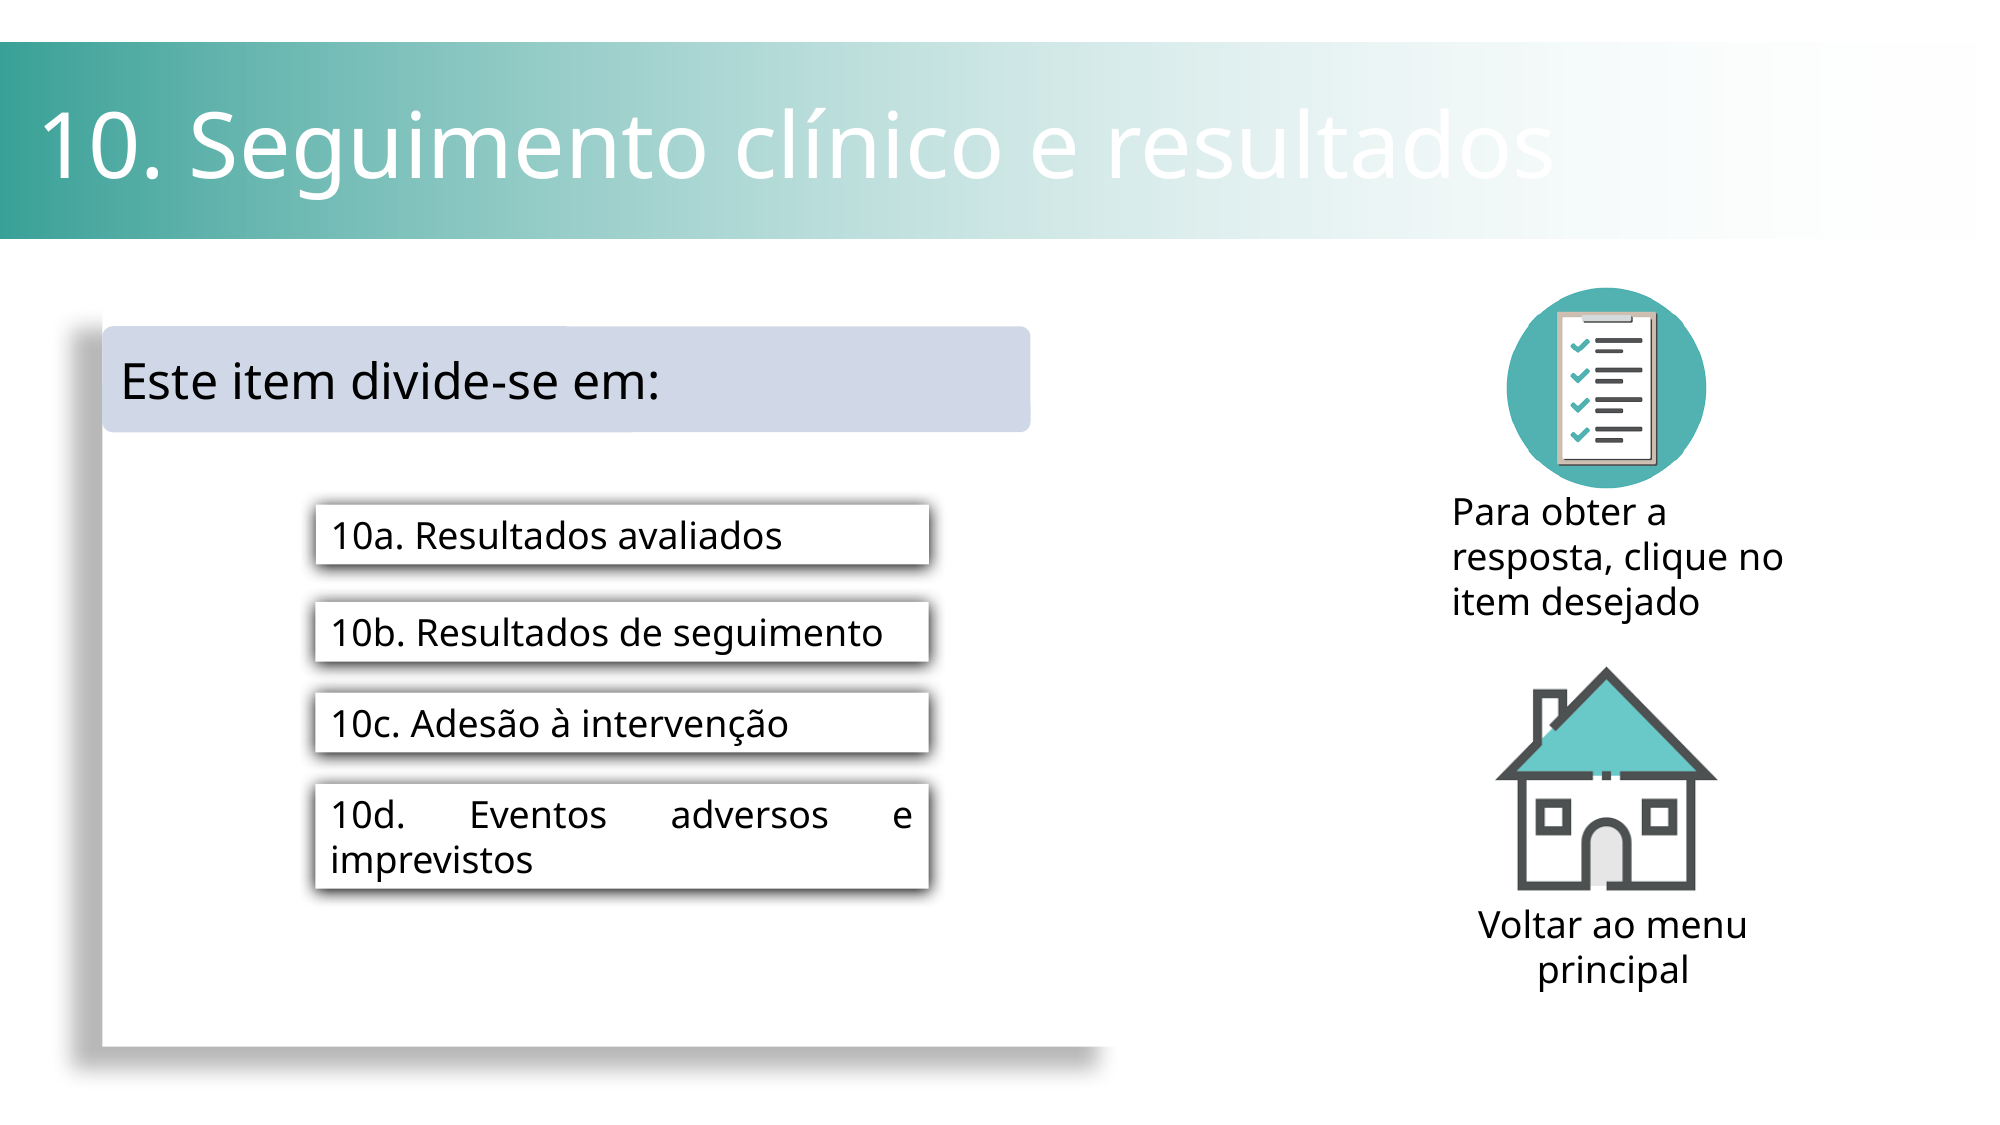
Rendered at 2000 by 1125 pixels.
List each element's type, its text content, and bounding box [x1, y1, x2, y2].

text_box 10d. Eventos adversos e imprevistos [315, 783, 929, 889]
text_box 10. Seguimento clínico e resultados [21, 79, 1933, 268]
text_box Voltar ao menu principal [1430, 893, 1797, 999]
text_box Este item divide-se em: [102, 326, 1031, 433]
text_box [100, 302, 1132, 1049]
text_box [315, 504, 930, 663]
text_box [1436, 278, 1839, 587]
picture [1490, 662, 1722, 894]
text_box [0, 41, 2000, 241]
text_box 10c. Adesão à intervenção [315, 692, 929, 753]
